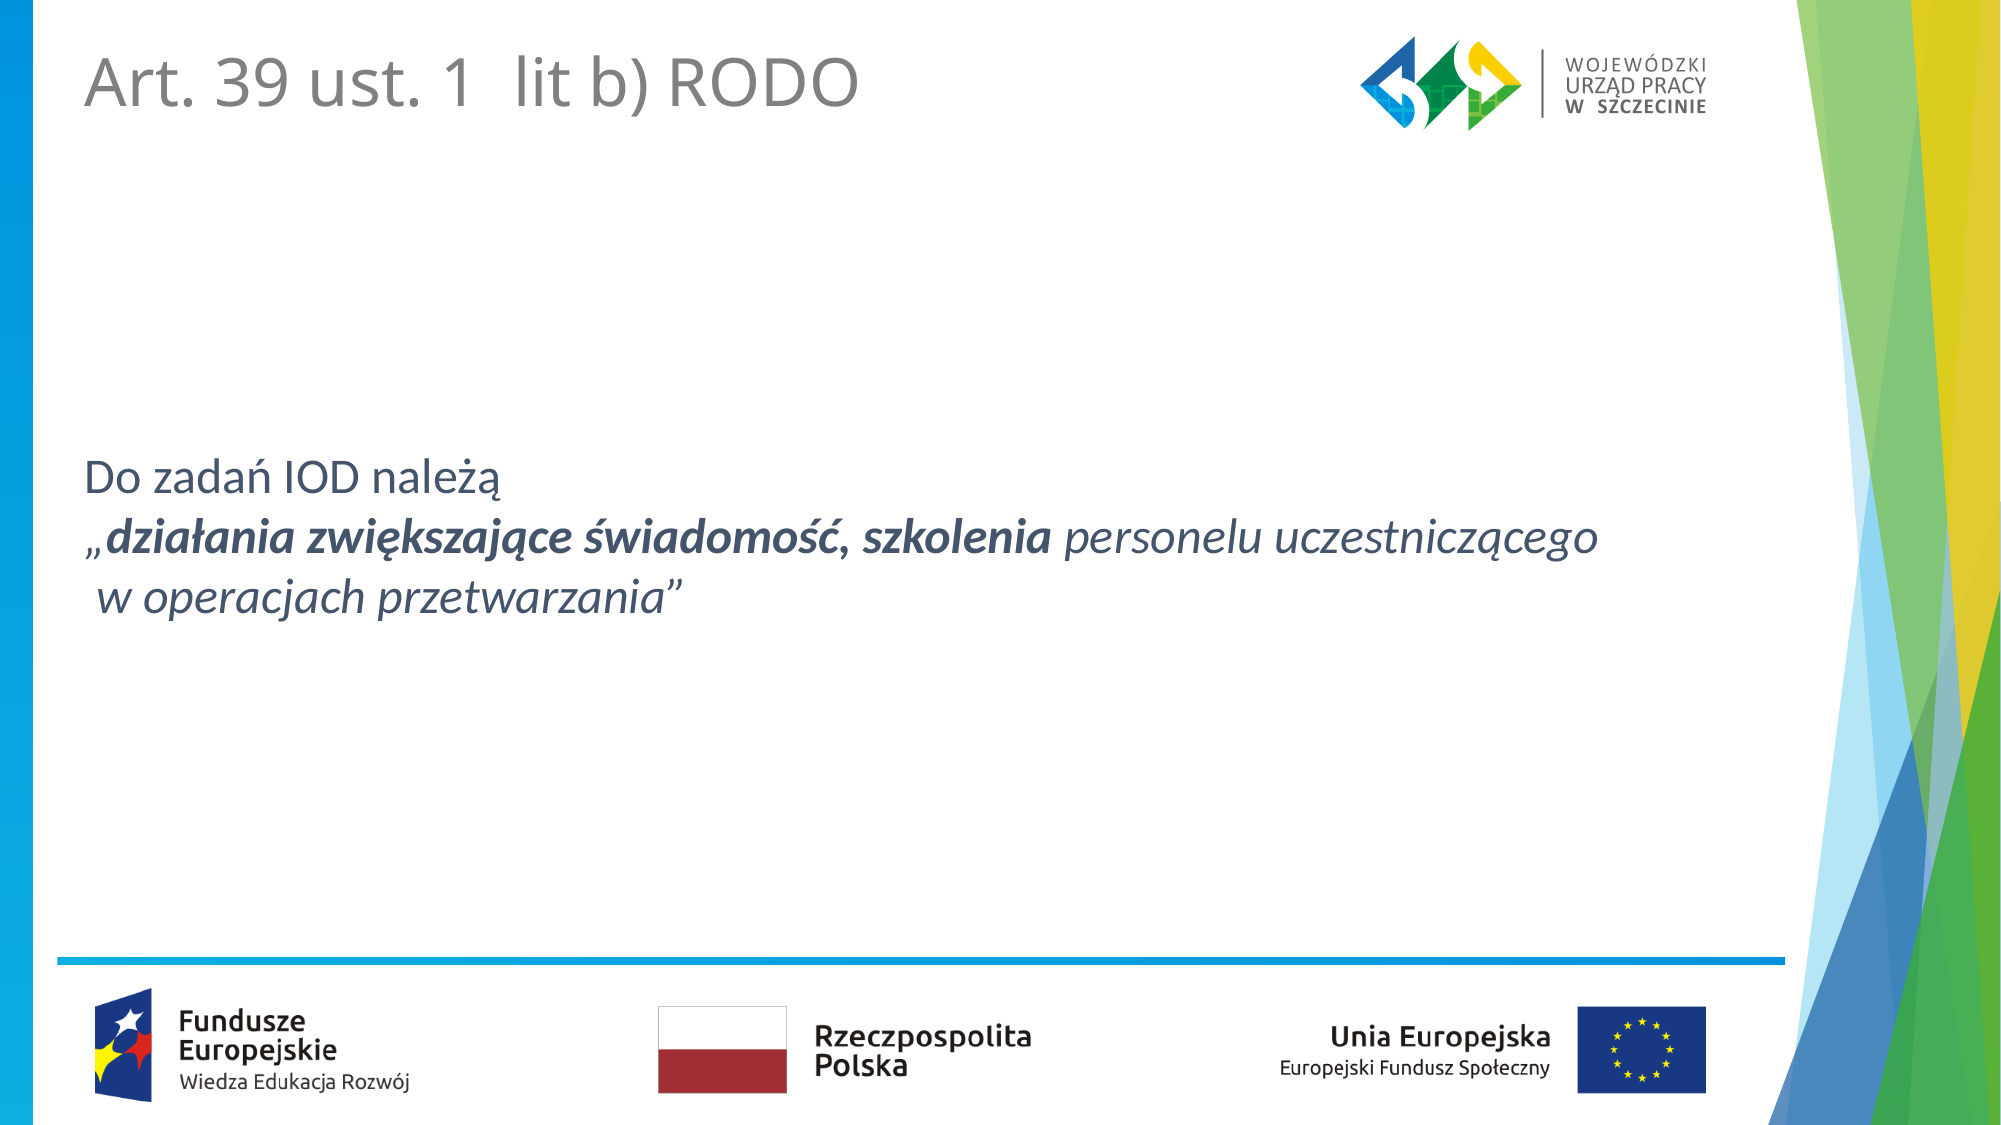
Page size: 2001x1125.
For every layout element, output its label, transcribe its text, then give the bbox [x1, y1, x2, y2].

text_box Art. 39 ust. 1 lit b) RODO [70, 32, 1223, 220]
text_box Do zadań IOD należą „działania zwiększające świadomość, szkolenia personelu uczestniczącego w operacjach przetwarzania” [70, 274, 1752, 851]
picture [95, 988, 1706, 1102]
picture [1360, 36, 1706, 131]
